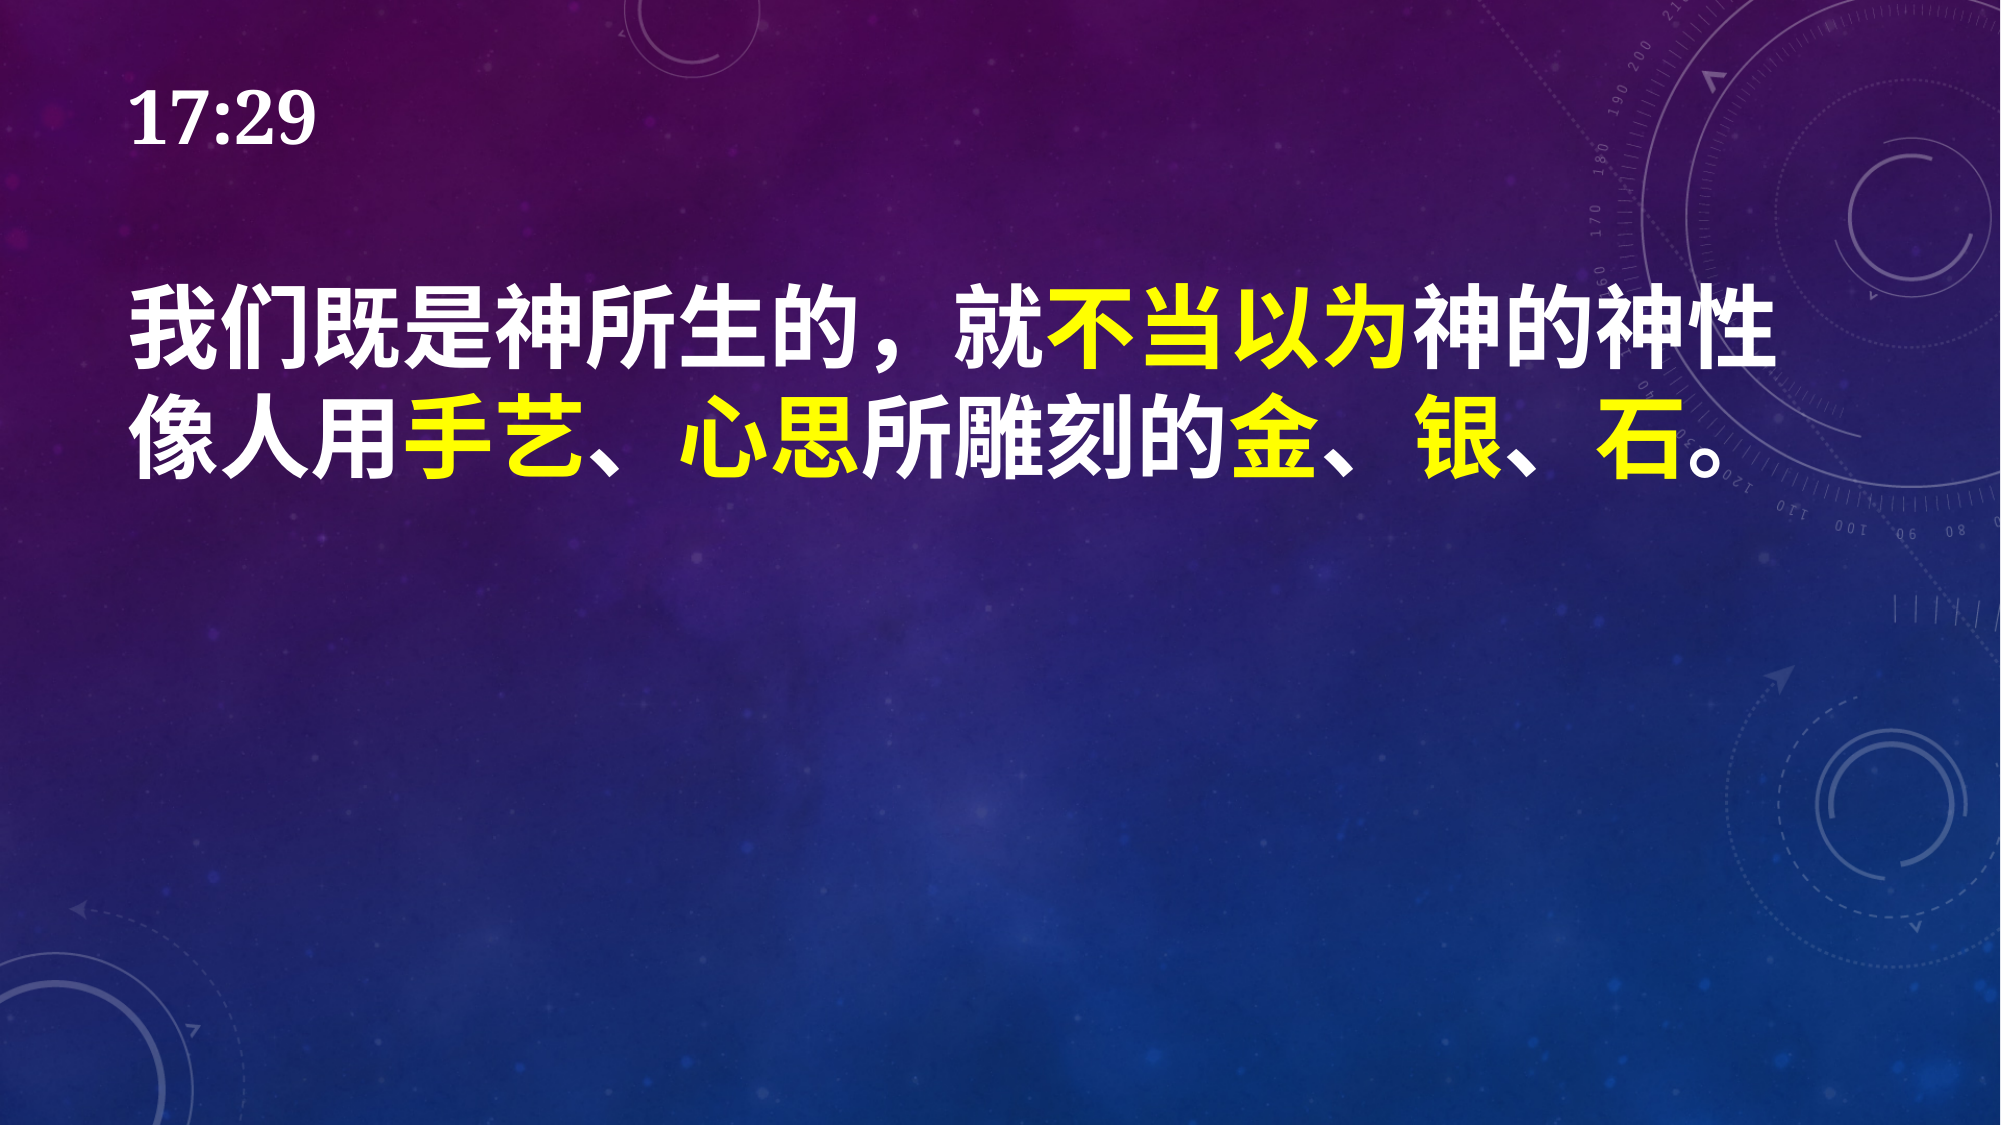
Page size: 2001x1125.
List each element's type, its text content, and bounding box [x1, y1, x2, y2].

picture [0, 0, 2001, 1125]
list 17:29 我们既是神所生的，就不当以为神的神性像人用手艺、心思所雕刻的金、银、石。 [112, 62, 1796, 950]
